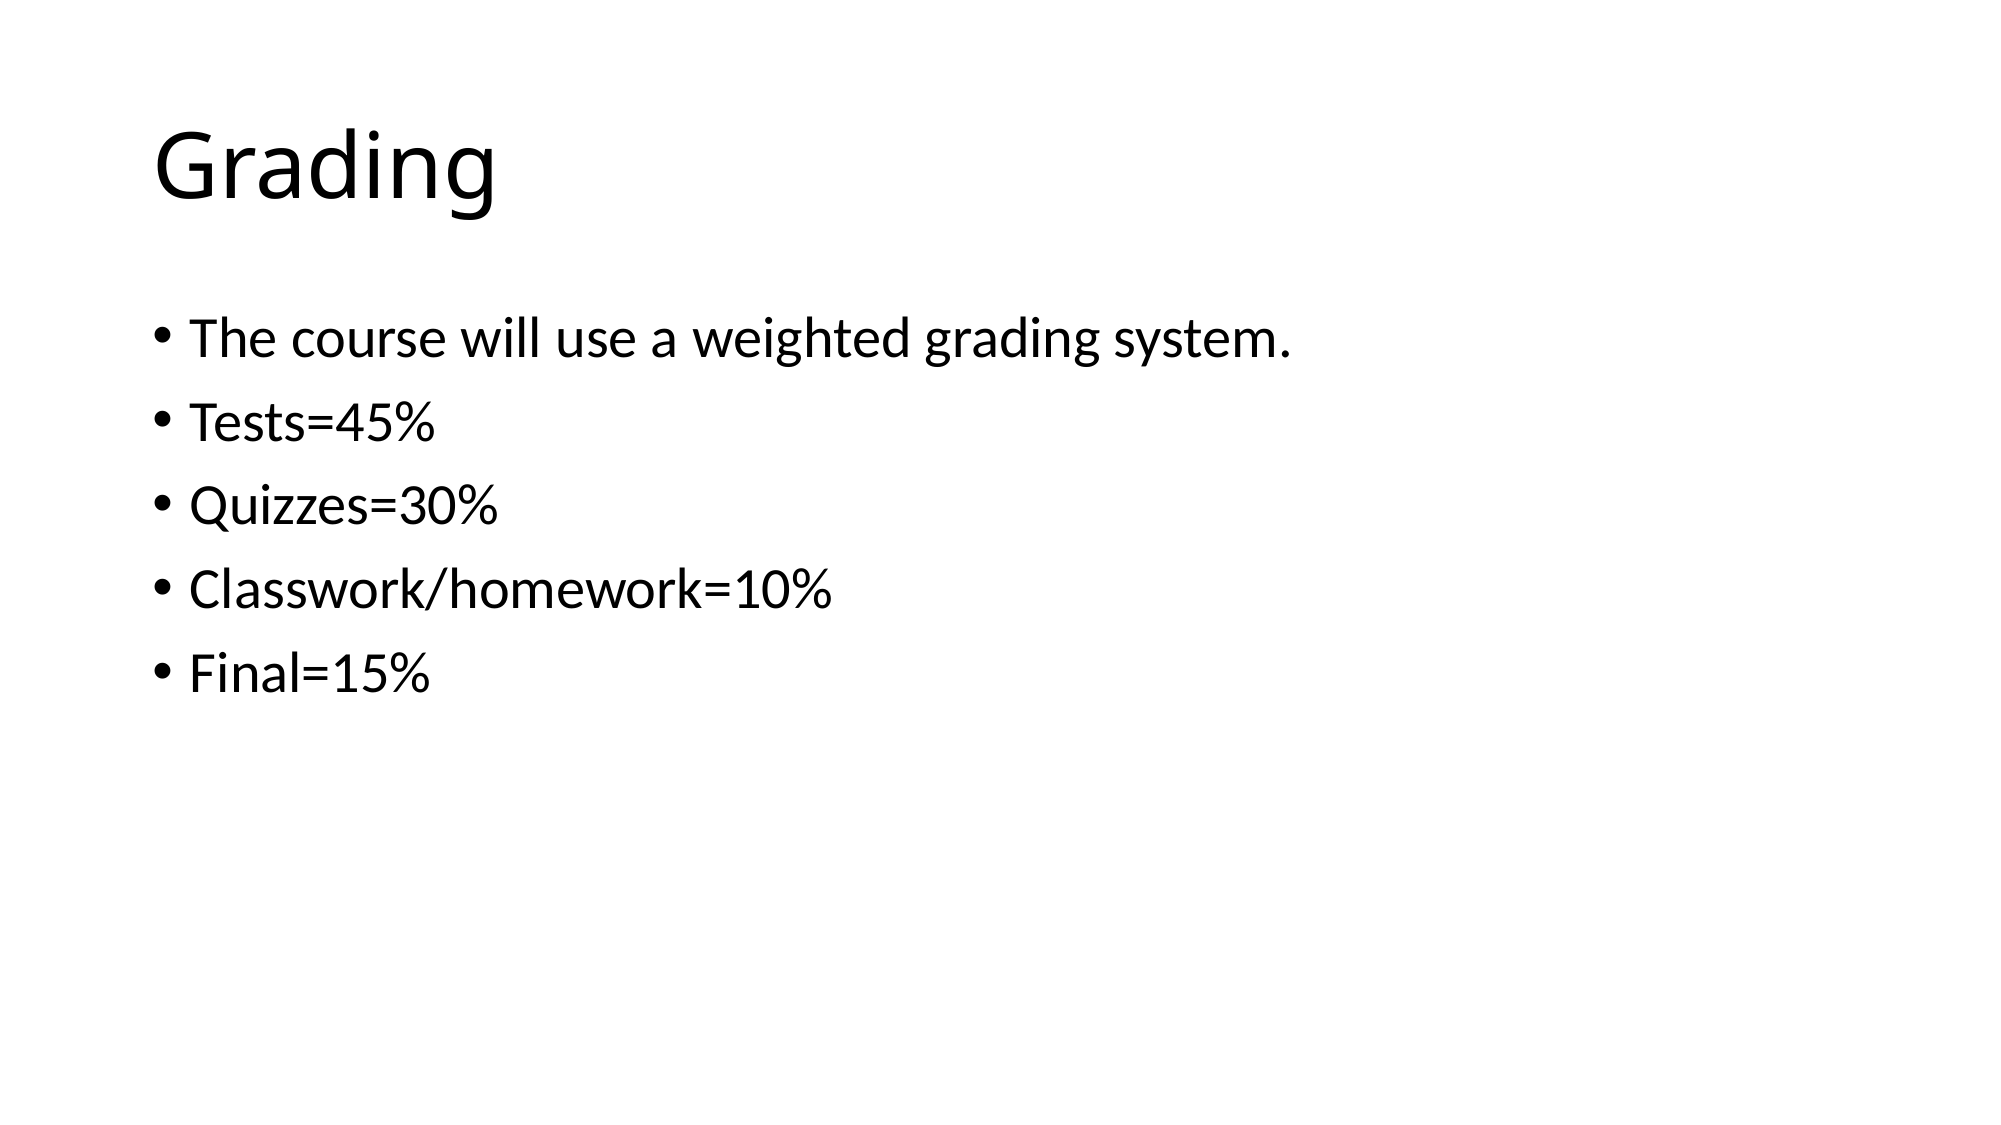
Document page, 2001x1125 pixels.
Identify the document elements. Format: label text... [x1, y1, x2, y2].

list The course will use a weighted grading system. Tests=45% Quizzes=30% Classwork/homework=10% Final=15% [137, 299, 1863, 1014]
title Grading [137, 59, 1863, 278]
